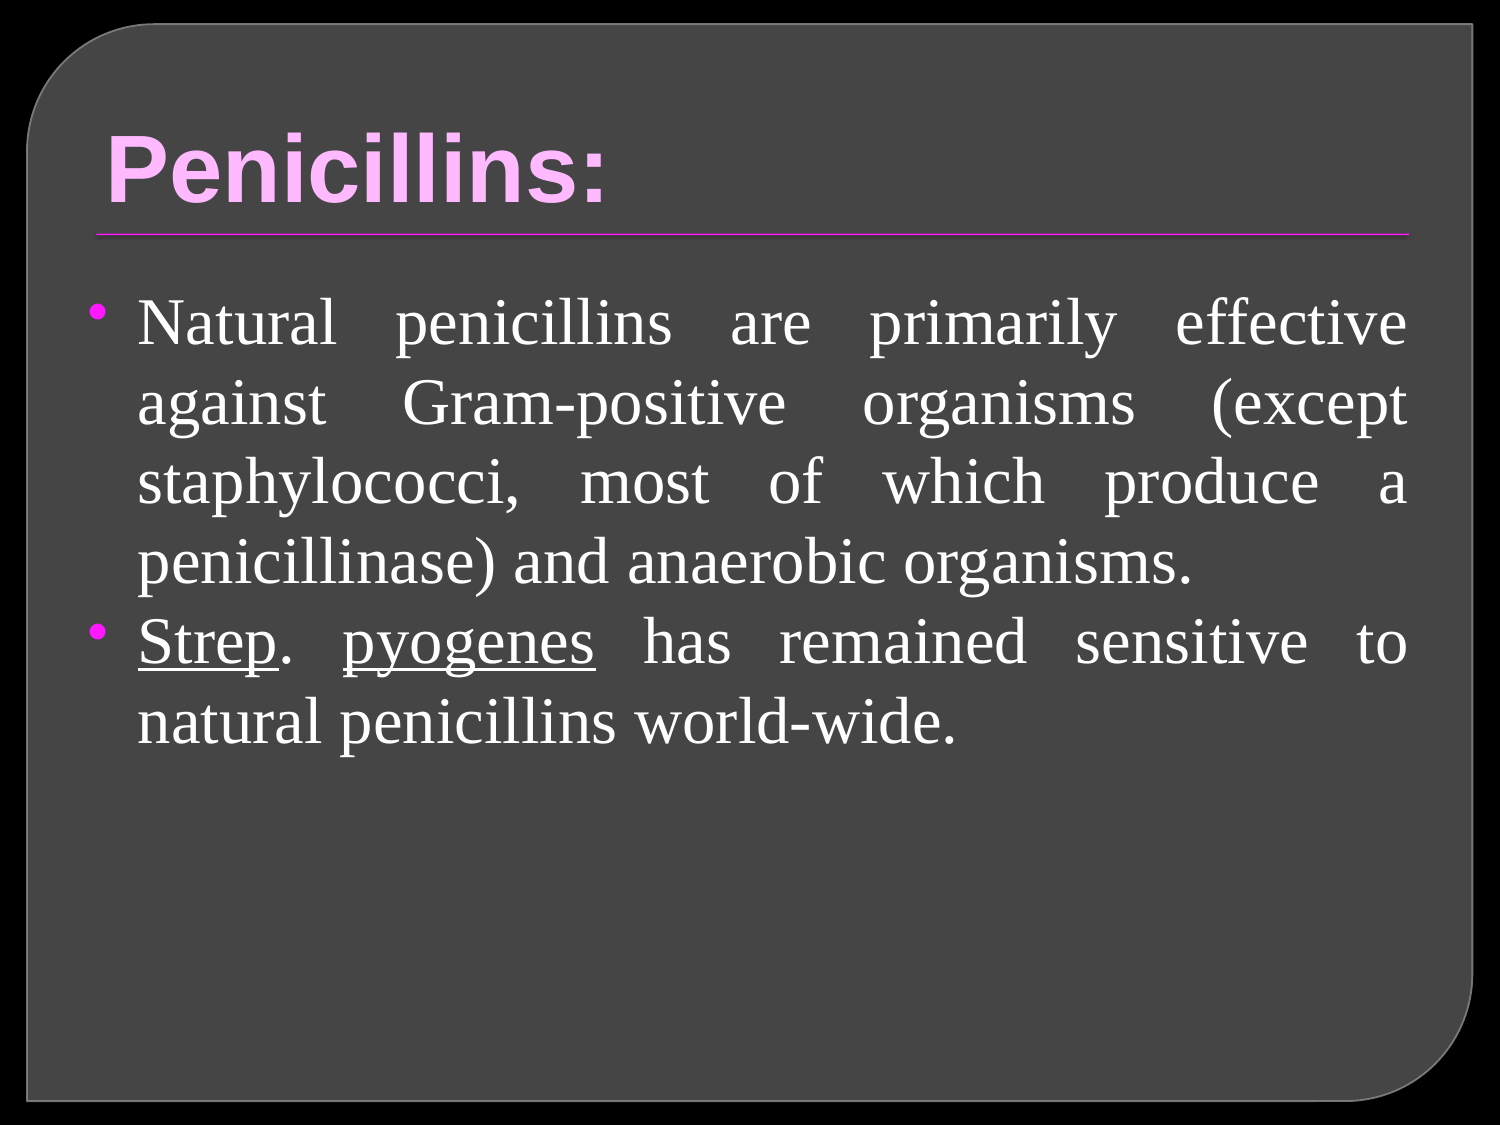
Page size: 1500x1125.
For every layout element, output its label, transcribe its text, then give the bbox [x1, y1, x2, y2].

list Natural penicillins are primarily effective against Gram-positive organisms (except staphylococci, most of which produce a penicillinase) and anaerobic organisms. Strep. pyogenes has remained sensitive to natural penicillins world-wide. [75, 270, 1425, 1013]
title Penicillins: [82, 41, 1425, 230]
